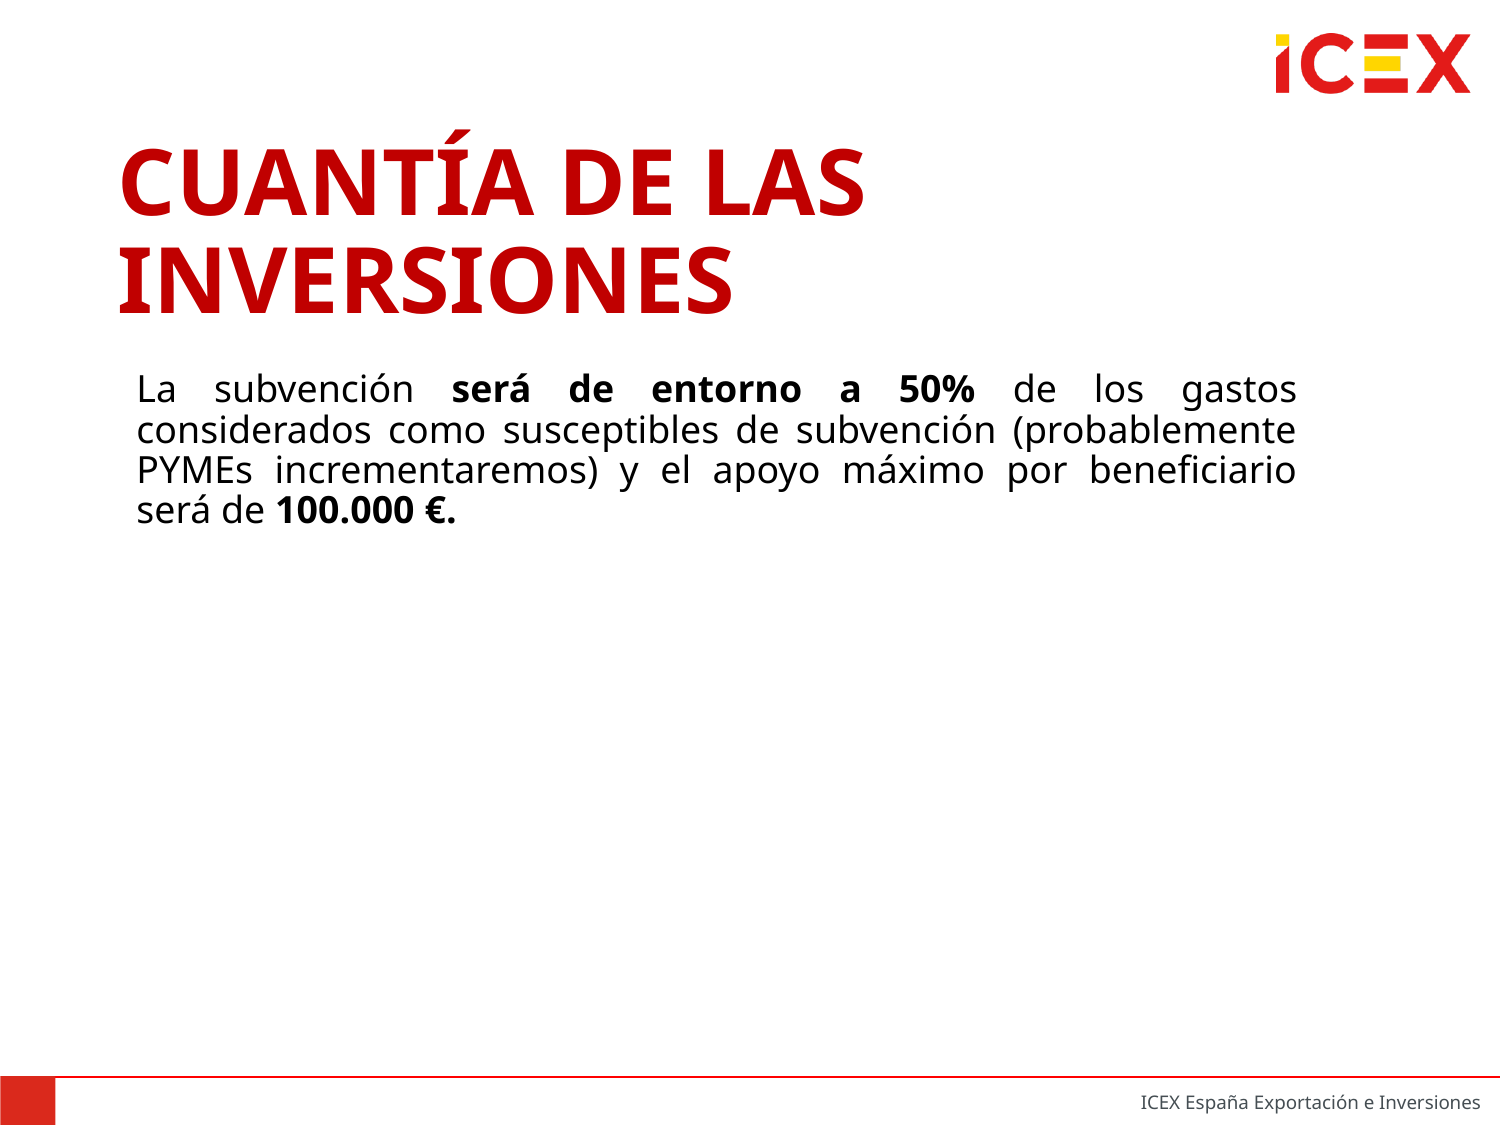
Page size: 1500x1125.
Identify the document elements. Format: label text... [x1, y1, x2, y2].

title CUANTÍA DE LAS INVERSIONES [103, 128, 1294, 346]
picture [1276, 33, 1472, 94]
list La subvención será de entorno a 50% de los gastos considerados como susceptibles de subvención (probablemente PYMEs incrementaremos) y el apoyo máximo por beneficiario será de 100.000 €. [121, 362, 1313, 538]
